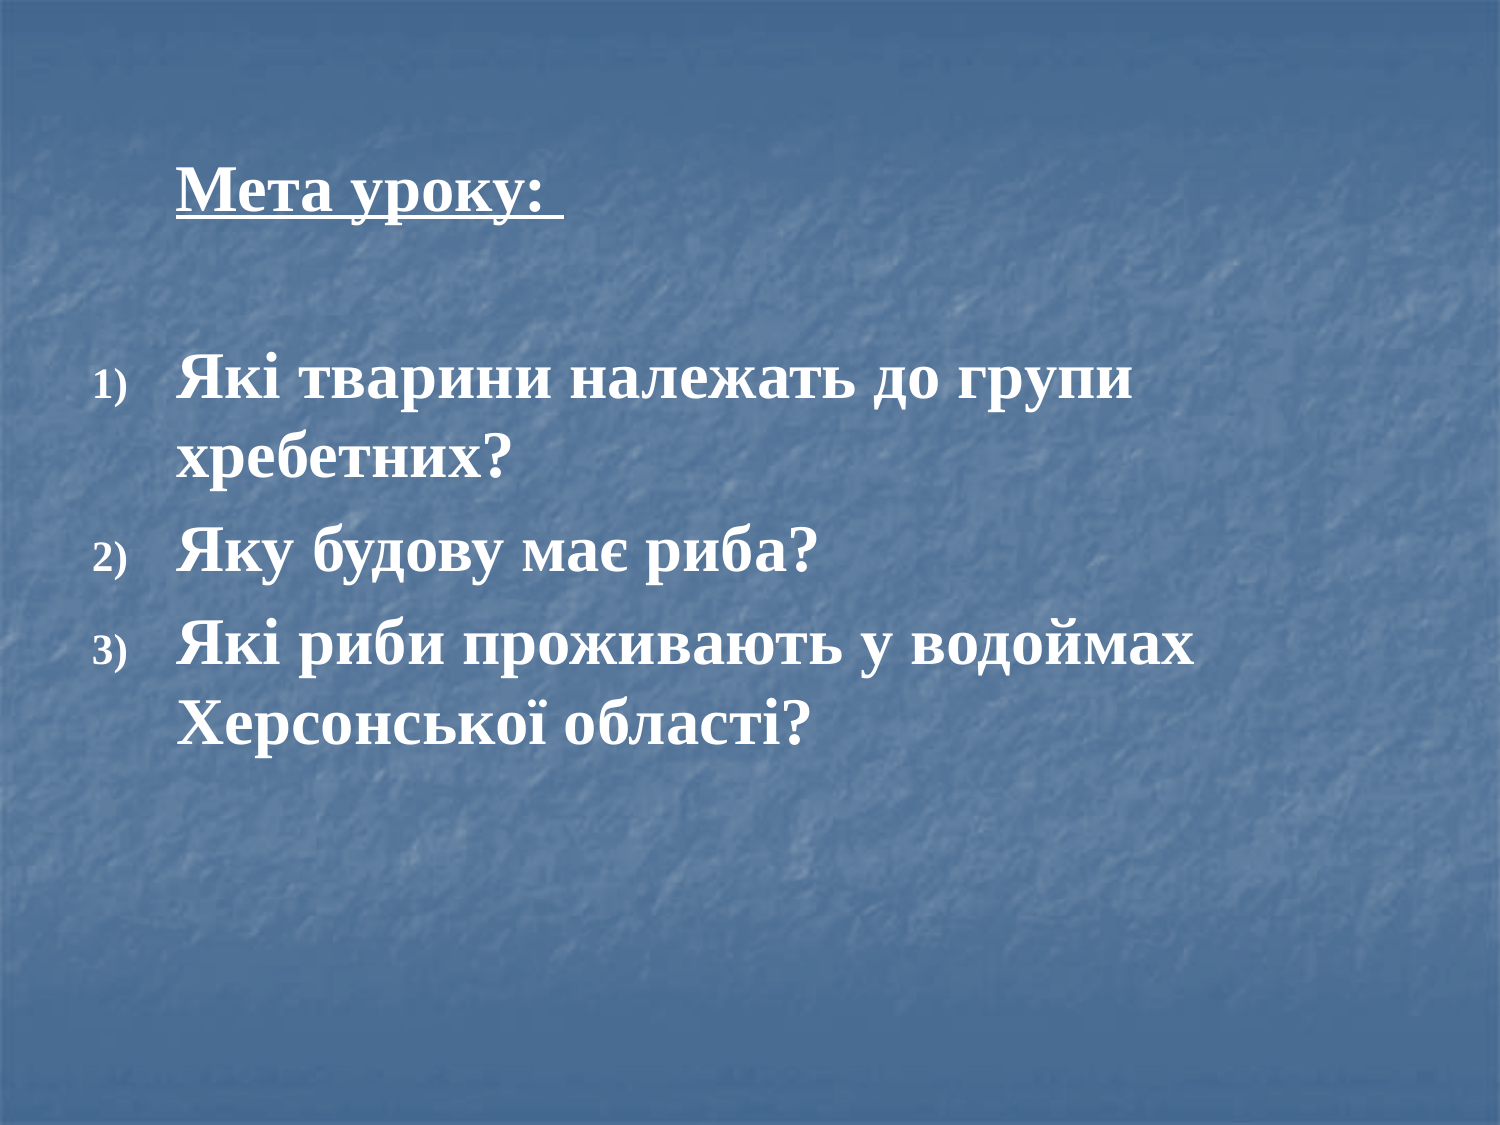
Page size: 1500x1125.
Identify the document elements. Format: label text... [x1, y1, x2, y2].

list Мета уроку: Які тварини належать до групи хребетних? Яку будову має риба? Які риби проживають у водоймах Херсонської області? [76, 136, 1428, 977]
